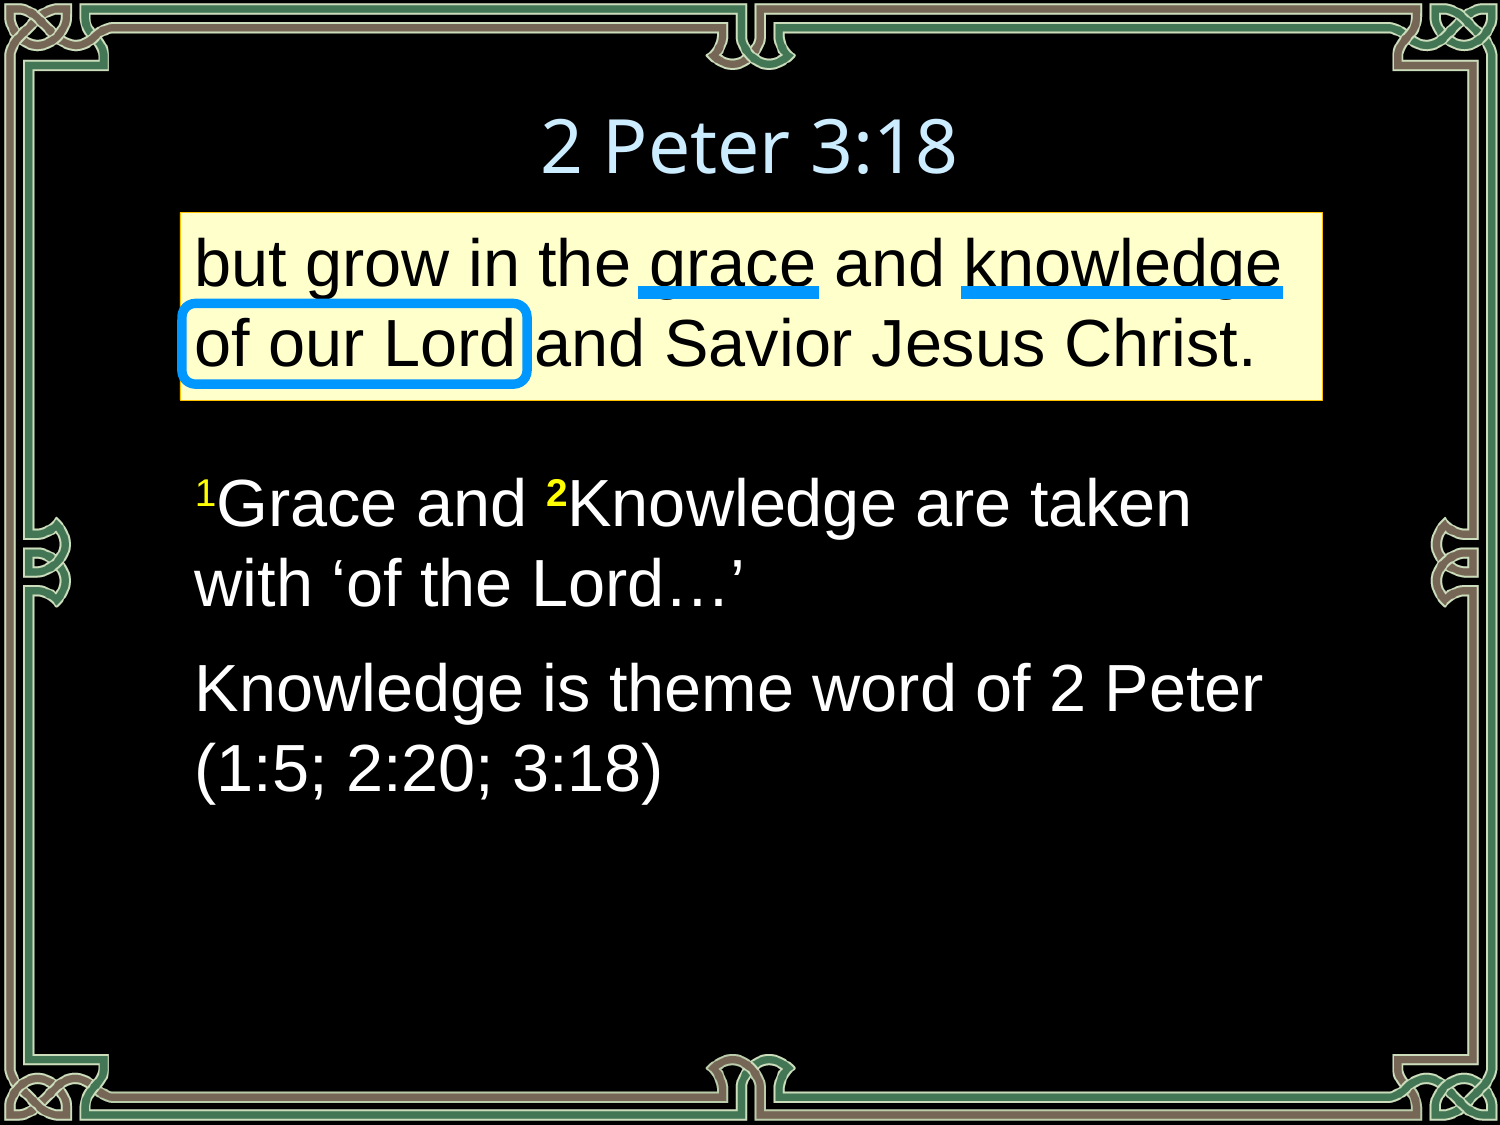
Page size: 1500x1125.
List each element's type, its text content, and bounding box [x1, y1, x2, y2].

text_box [181, 303, 528, 385]
text_box but grow in the grace and knowledge of our Lord and Savior Jesus Christ. 1Grace and 2Knowledge are taken with ‘of the Lord…’ Knowledge is theme word of 2 Peter (1:5; 2:20; 3:18) [179, 212, 1323, 400]
text_box 2 Peter 3:18 [37, 74, 1463, 213]
picture [0, 0, 1500, 1125]
list [75, 213, 1425, 1000]
